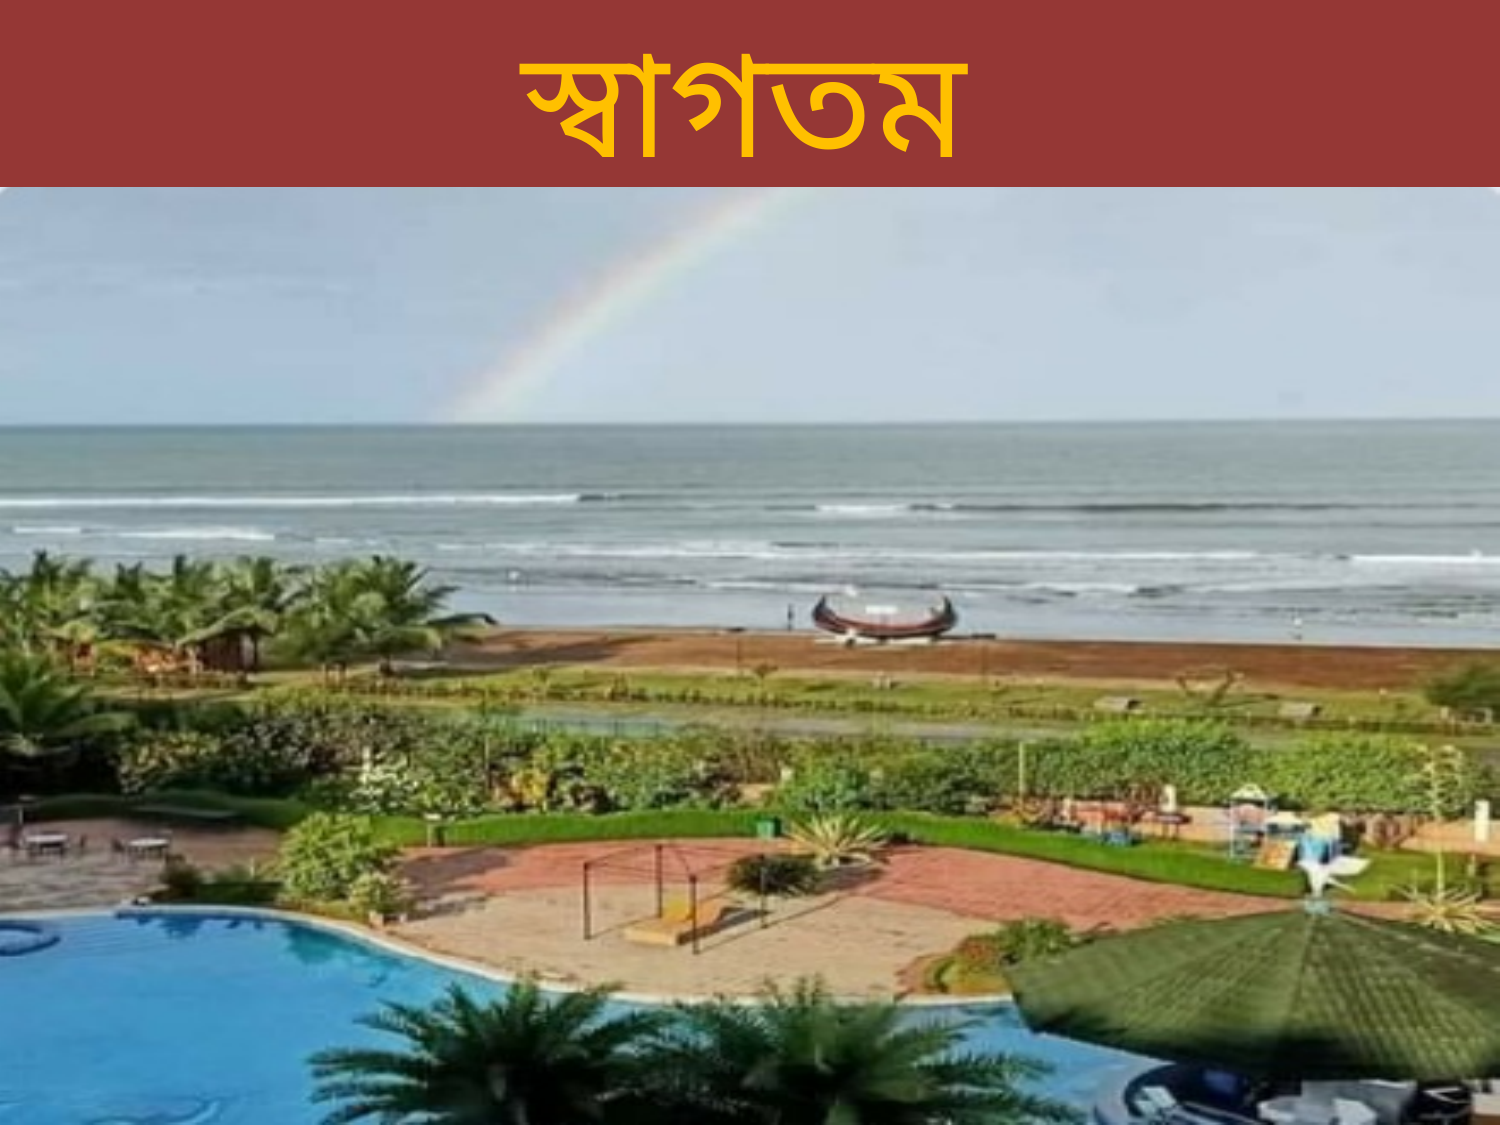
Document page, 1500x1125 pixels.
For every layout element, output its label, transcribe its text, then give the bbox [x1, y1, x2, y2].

text_box স্বাগতম [0, 0, 1500, 187]
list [0, 187, 1500, 1125]
